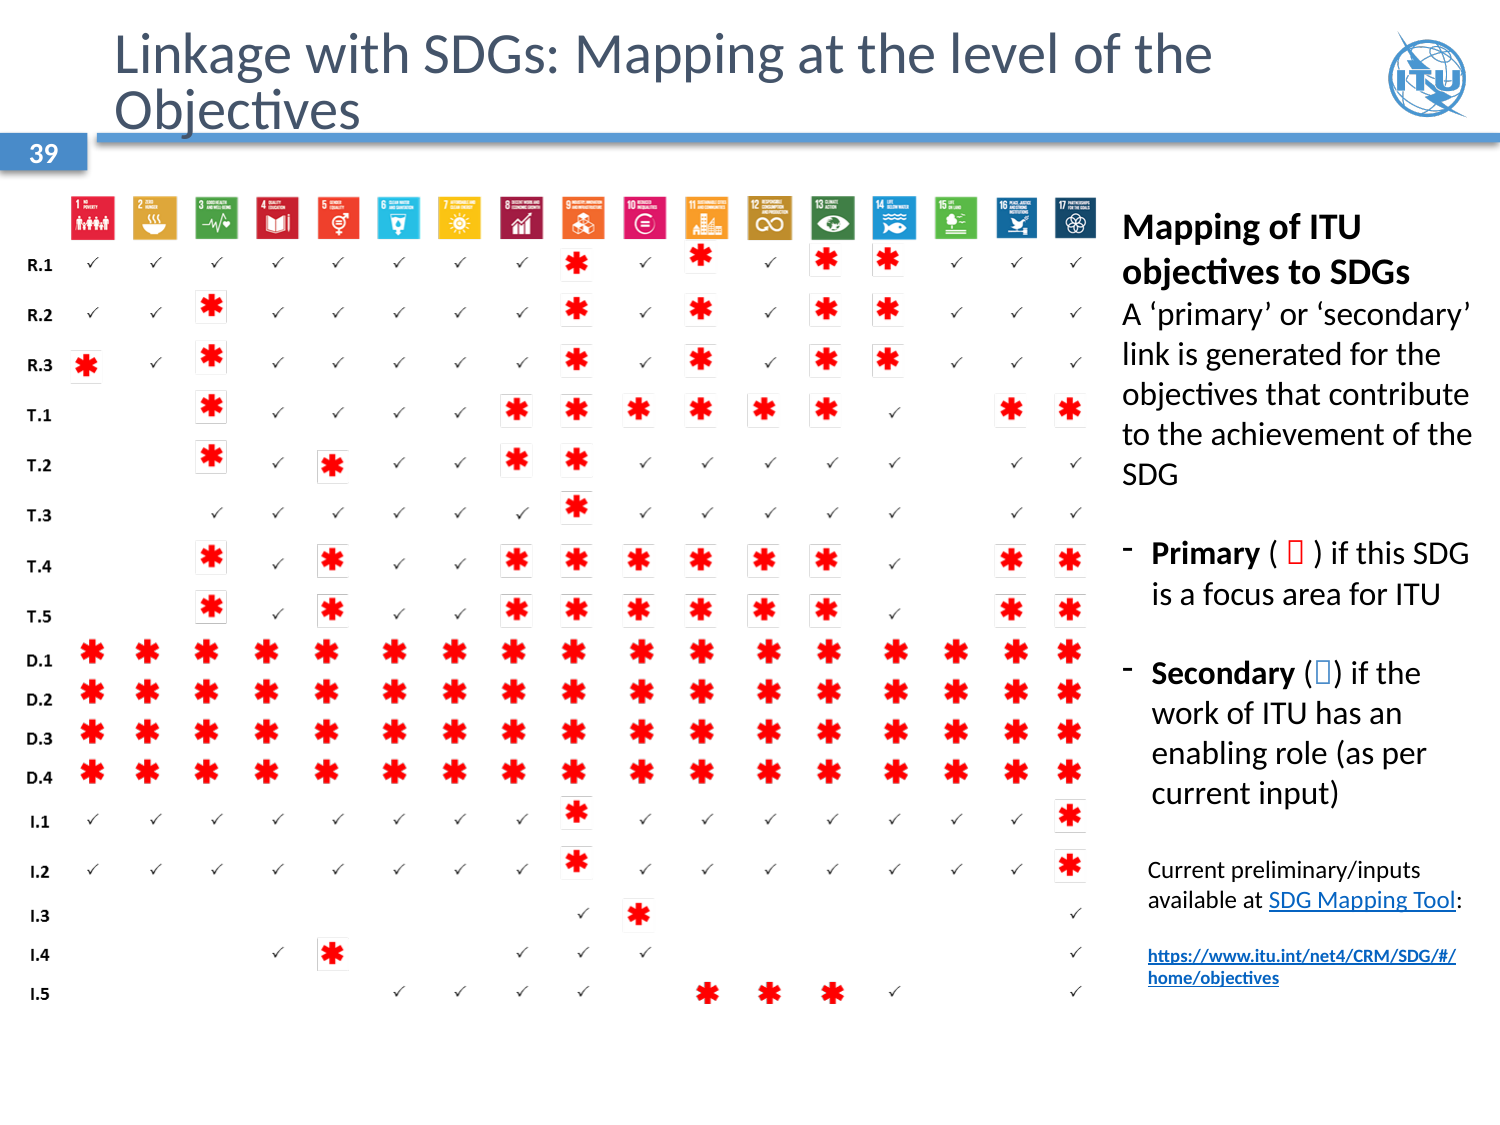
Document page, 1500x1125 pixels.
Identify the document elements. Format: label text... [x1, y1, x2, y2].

picture [1387, 30, 1468, 118]
text_box Mapping of ITU objectives to SDGs A ‘primary’ or ‘secondary’ link is generated for the objectives that contribute to the achievement of the SDG Primary (  ) if this SDG is a focus area for ITU Secondary () if the work of ITU has an enabling role (as per current input) [1130, 196, 1496, 817]
slide_number 39 [0, 131, 88, 172]
text_box Current preliminary/inputs available at SDG Mapping Tool: https://www.itu.int/net4/CRM/SDG/#/home/objectives [1142, 846, 1482, 996]
title Linkage with SDGs: Mapping at the level of the Objectives [99, 37, 1349, 132]
picture [17, 195, 1128, 1053]
